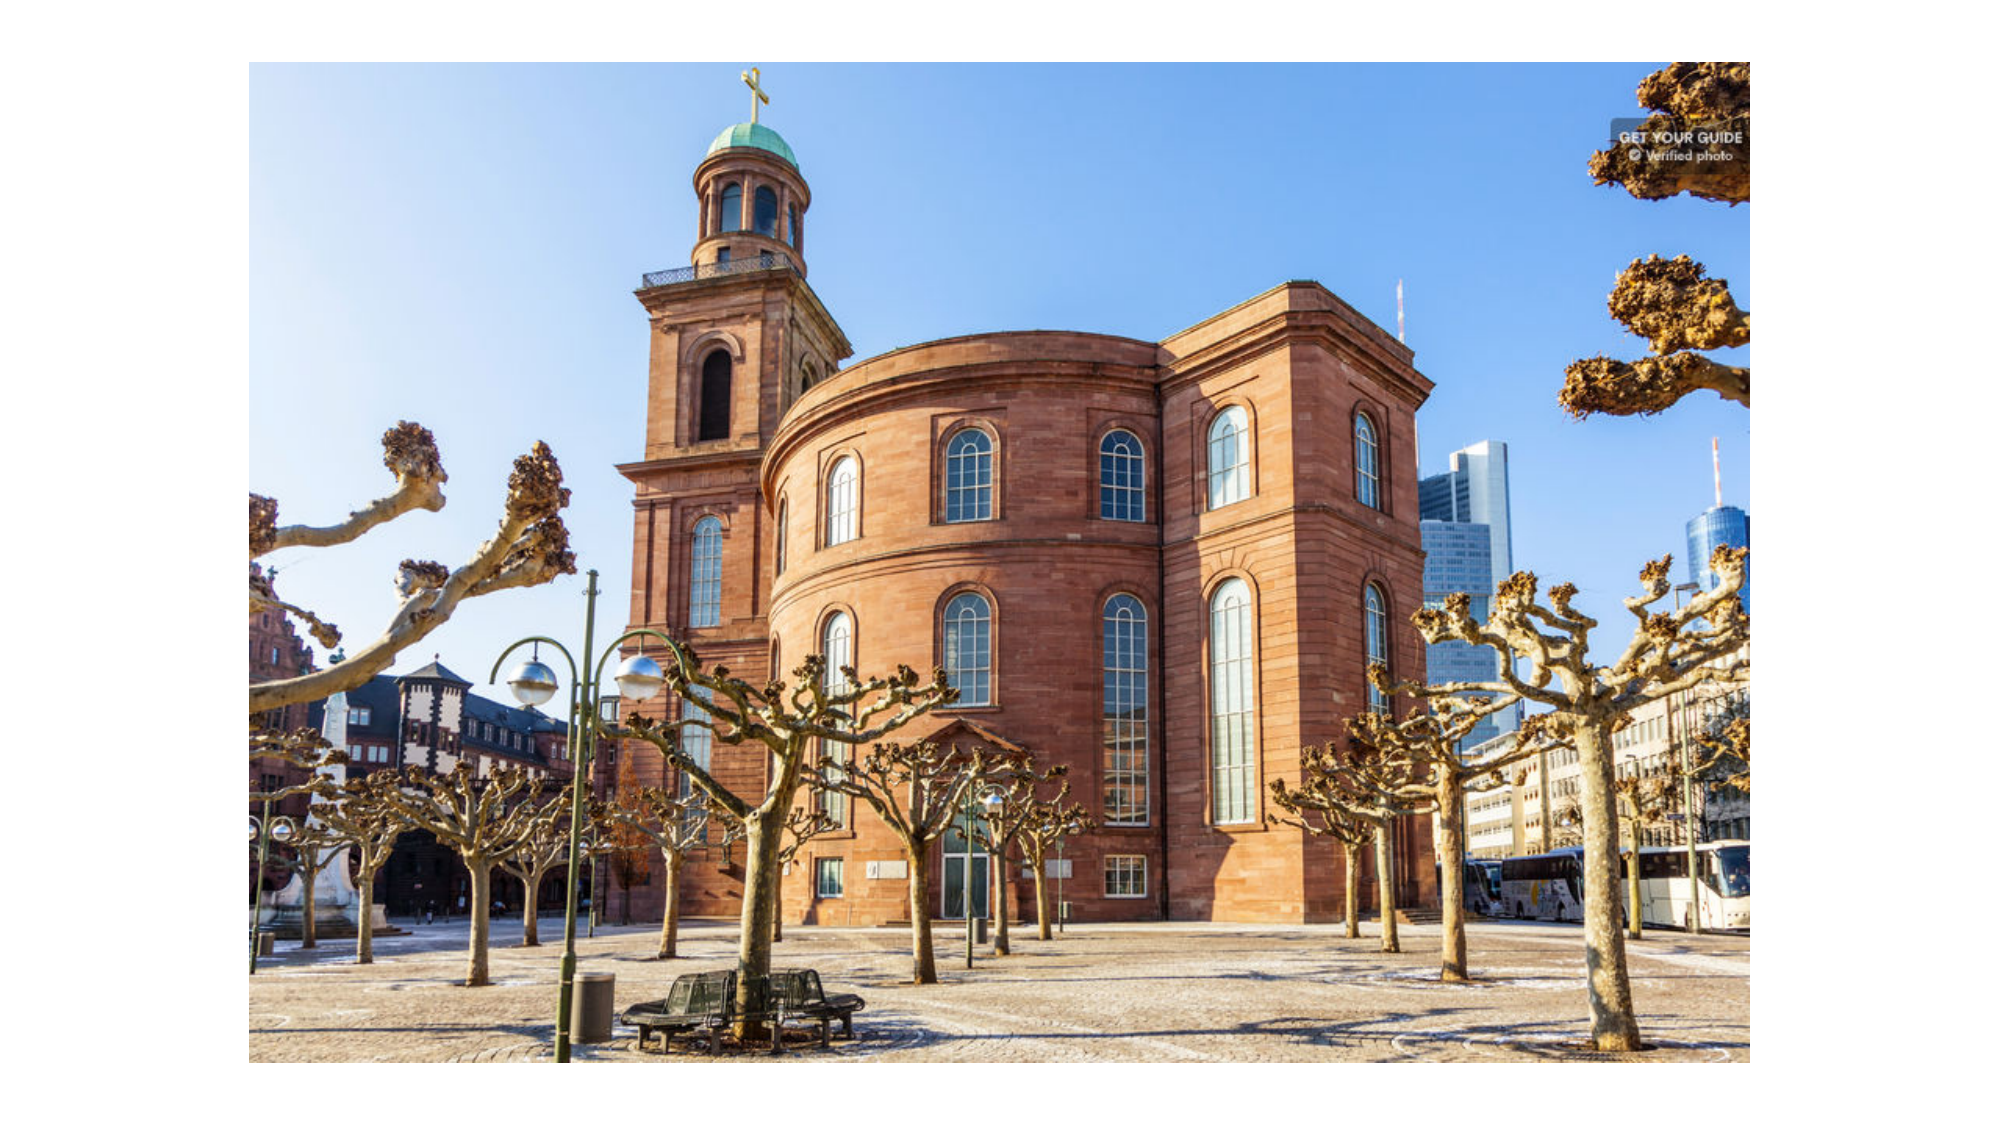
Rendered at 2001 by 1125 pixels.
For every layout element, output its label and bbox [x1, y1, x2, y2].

picture [249, 62, 1750, 1063]
